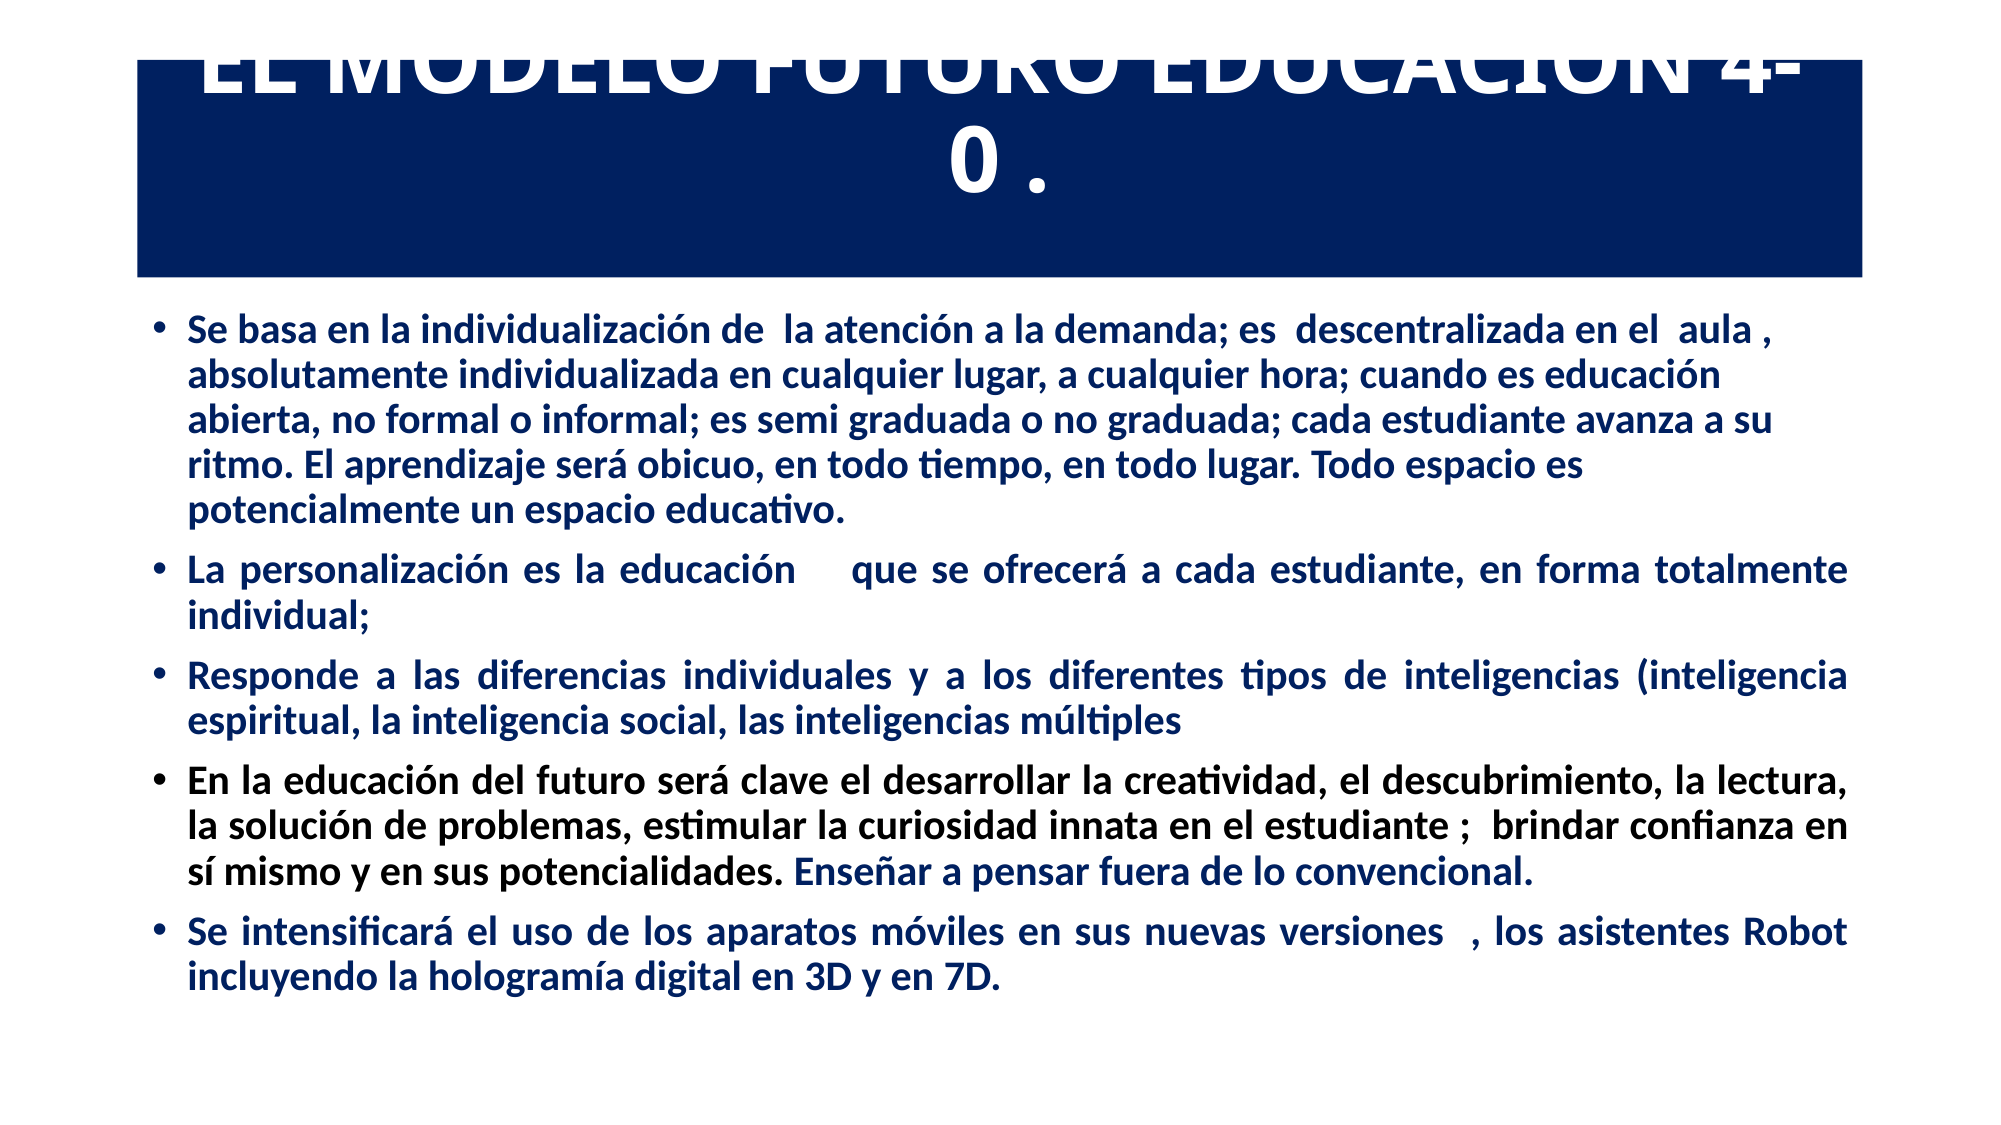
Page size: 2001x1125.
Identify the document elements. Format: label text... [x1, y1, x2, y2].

list Se basa en la individualización de la atención a la demanda; es descentralizada en el aula , absolutamente individualizada en cualquier lugar, a cualquier hora; cuando es educación abierta, no formal o informal; es semi graduada o no graduada; cada estudiante avanza a su ritmo. El aprendizaje será obicuo, en todo tiempo, en todo lugar. Todo espacio es potencialmente un espacio educativo. La personalización es la educación que se ofrecerá a cada estudiante, en forma totalmente individual; Responde a las diferencias individuales y a los diferentes tipos de inteligencias (inteligencia espiritual, la inteligencia social, las inteligencias múltiples,. l En la educación del futuro será clave el desarrollar la creatividad, el descubrimiento, la lectura, la solución de problemas, estimular la curiosidad innata en el estudiante ; brindar confianza en sí mismo y en sus potencialidades. Enseñar a pensar fuera de lo convencional. Se intensificará el uso de los aparatos móviles en sus nuevas versiones , los asistentes Robot incluyendo la hologramía digital en 3D y en 7D. [137, 299, 1863, 1014]
title EL MODELO FUTURO EDUCACIÓN 4-0 . [137, 59, 1863, 278]
